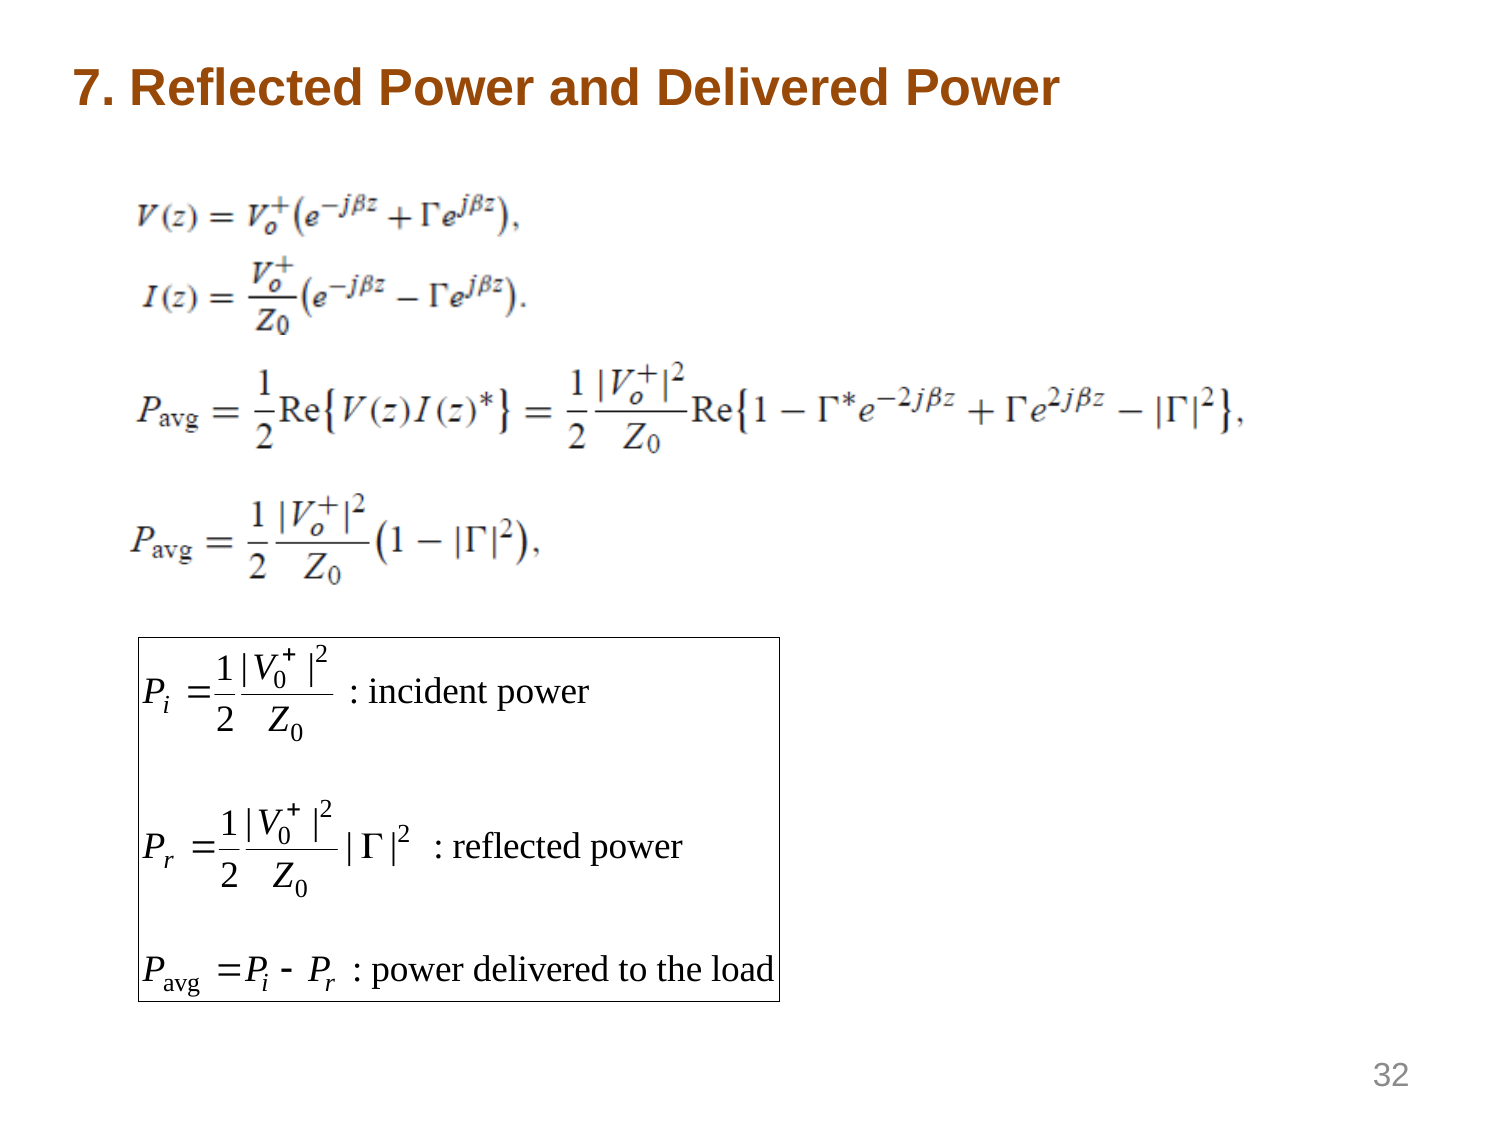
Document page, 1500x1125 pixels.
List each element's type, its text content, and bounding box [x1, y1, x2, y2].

slide_number 32 [1074, 1042, 1425, 1103]
picture [118, 184, 537, 335]
text_box 7. Reflected Power and Delivered Power [57, 46, 1077, 124]
picture [117, 481, 556, 597]
picture [113, 350, 1251, 466]
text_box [137, 637, 780, 1003]
